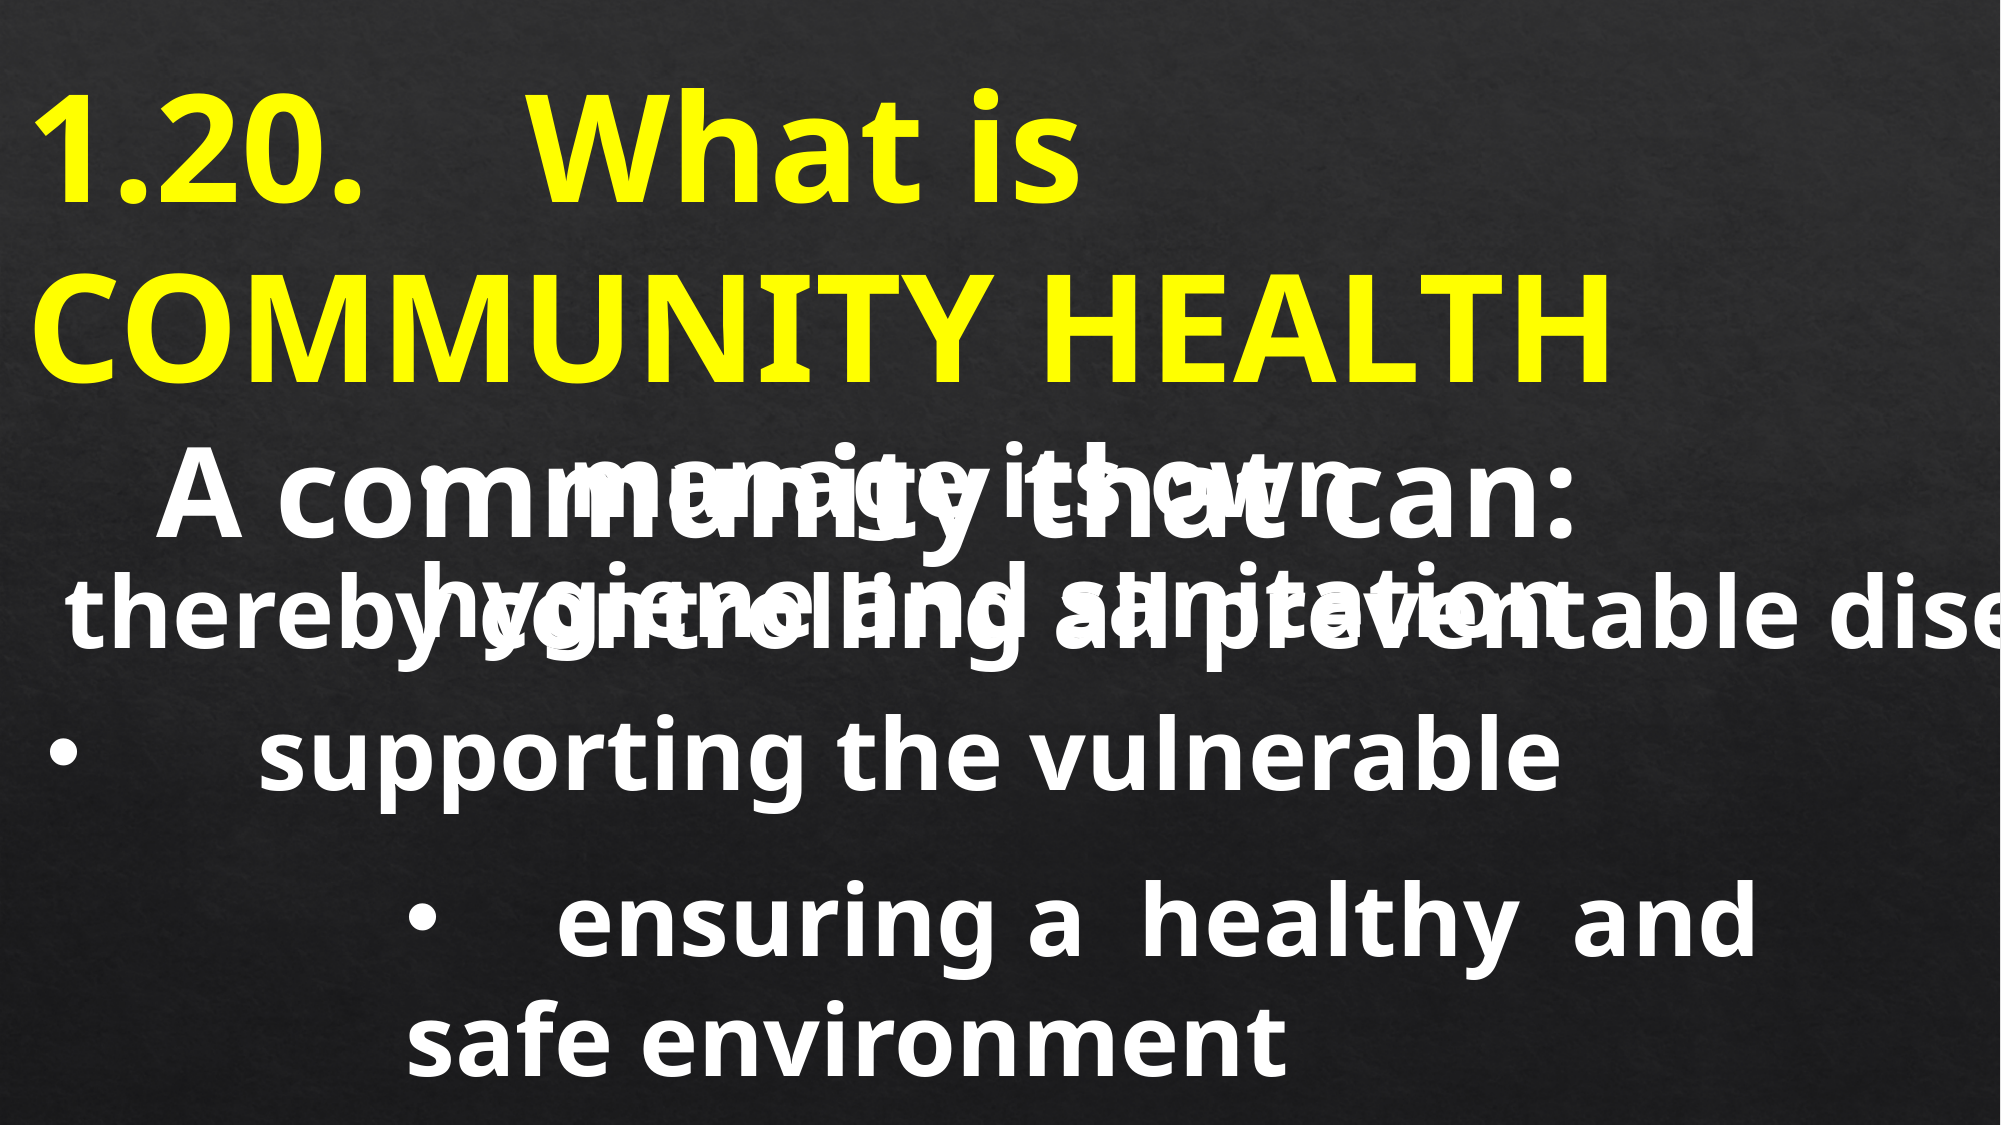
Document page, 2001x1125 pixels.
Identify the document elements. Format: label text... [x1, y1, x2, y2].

text_box thereby controlling all preventable diseases [0, 541, 2000, 677]
text_box ensuring a healthy and safe environment [390, 848, 1831, 1125]
text_box manage its own hygiene and sanitation [402, 410, 1633, 541]
text_box 1.20. What is COMMUNITY HEALTH A community that can: [12, 45, 2000, 541]
text_box supporting the vulnerable [0, 683, 1581, 818]
